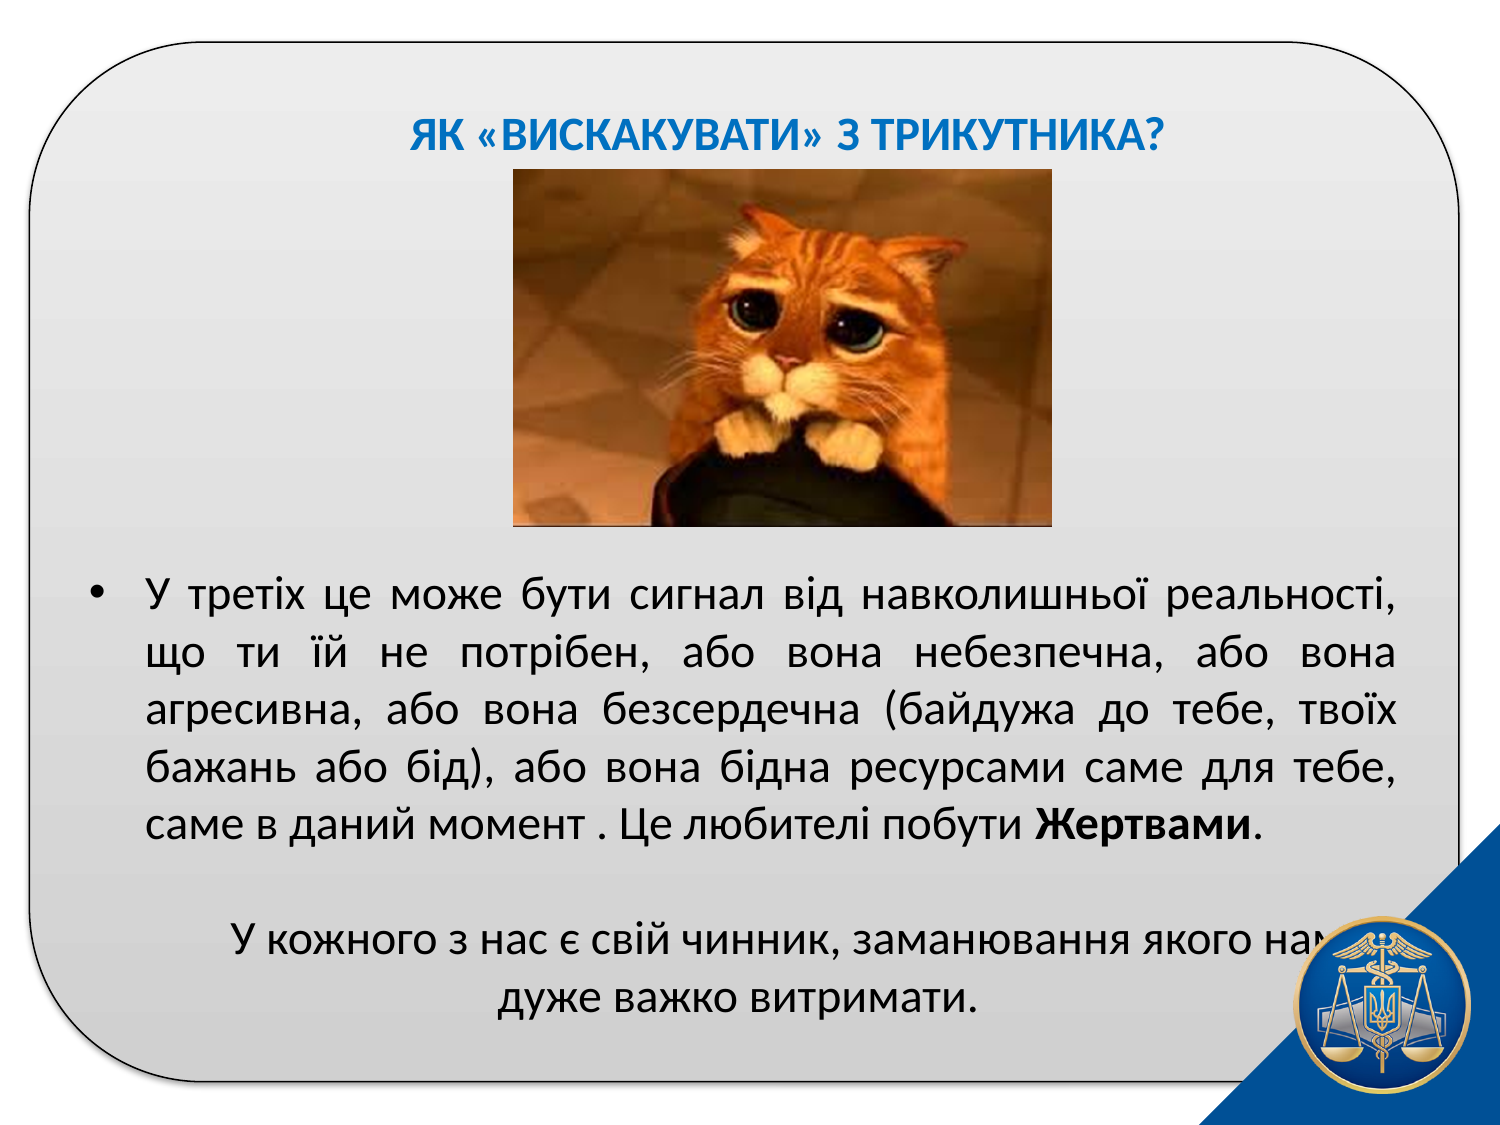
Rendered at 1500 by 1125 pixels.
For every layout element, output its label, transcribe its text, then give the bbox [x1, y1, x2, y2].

picture [513, 168, 1052, 528]
text_box [1197, 822, 1500, 1125]
picture [1293, 916, 1471, 1095]
text_box ЯК «ВИСКАКУВАТИ» З ТРИКУТНИКА? У третіх це може бути сигнал від навколишньої реальності, що ти їй не потрібен, або вона небезпечна, або вона агресивна, або вона безсердечна (байдужа до тебе, твоїх бажань або бід), або вона бідна ресурсами саме для тебе, саме в даний момент . Це любителі побути Жертвами. У кожного з нас є свій чинник, заманювання якого нам дуже важко витримати. [28, 41, 1460, 1083]
